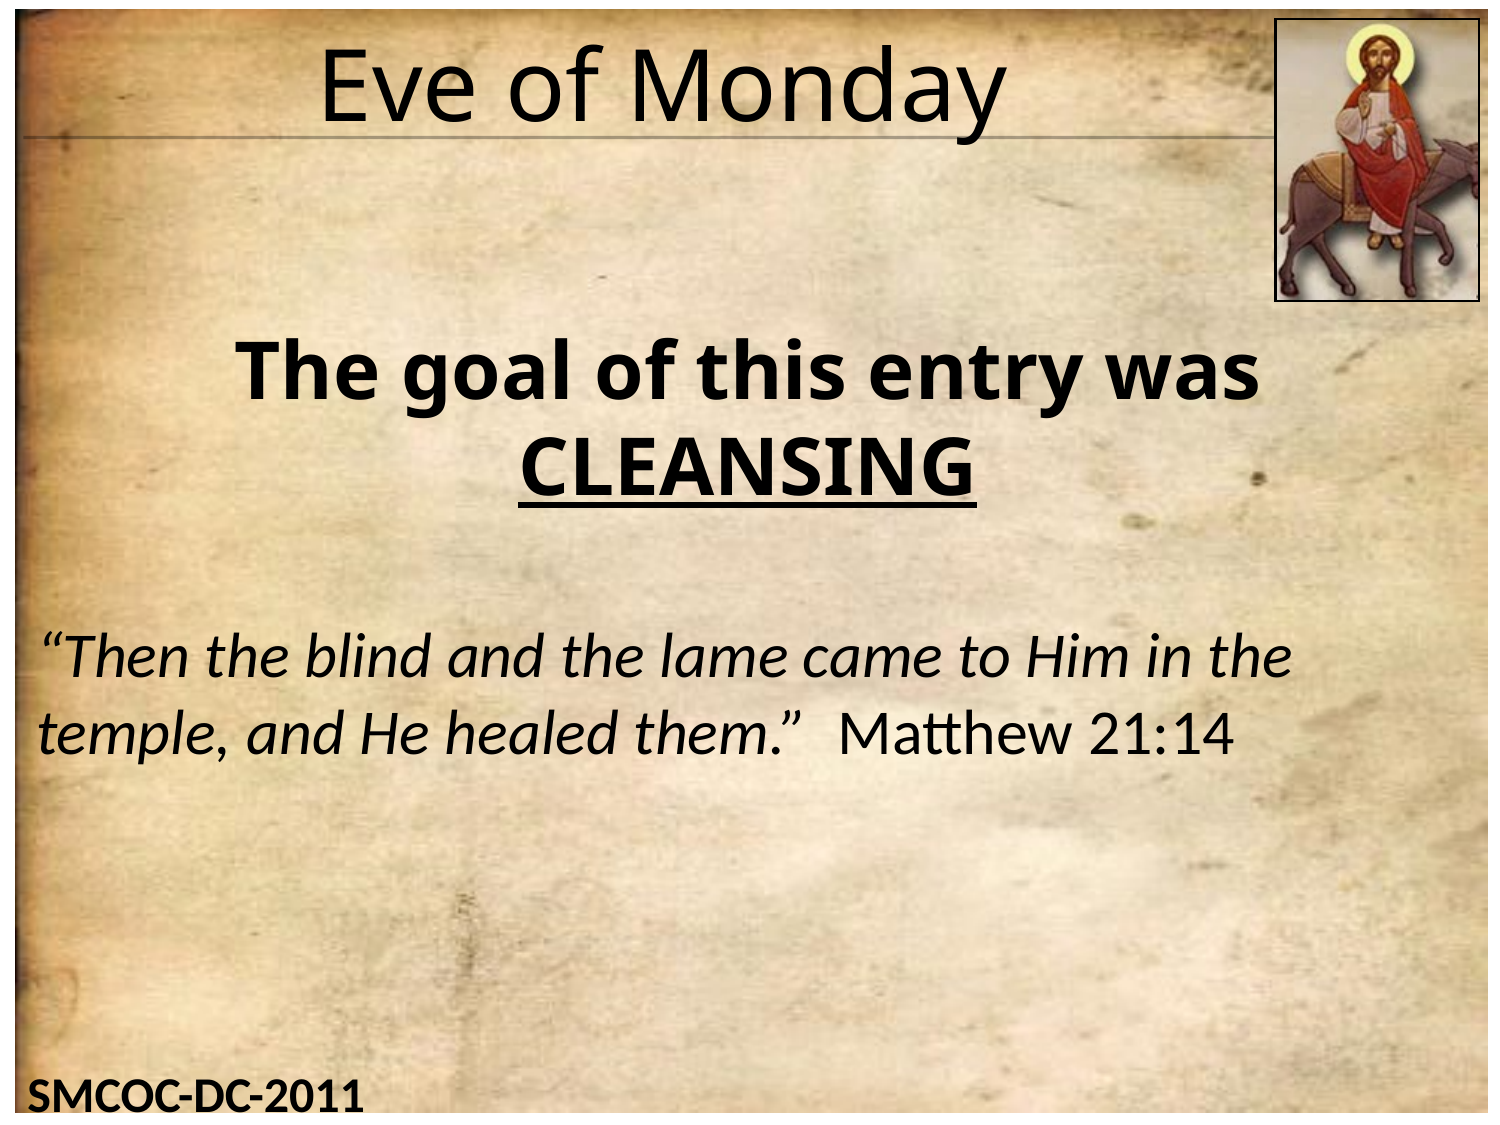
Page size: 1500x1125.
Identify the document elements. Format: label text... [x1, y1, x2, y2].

title Eve of Monday [24, 24, 1300, 138]
subtitle The goal of this entry was CLEANSING “Then the blind and the lame came to Him in the temple, and He healed them.” Matthew 21:14 [21, 312, 1475, 775]
text_box SMCOC-DC-2011 [12, 1054, 425, 1125]
picture [15, 9, 1488, 1113]
